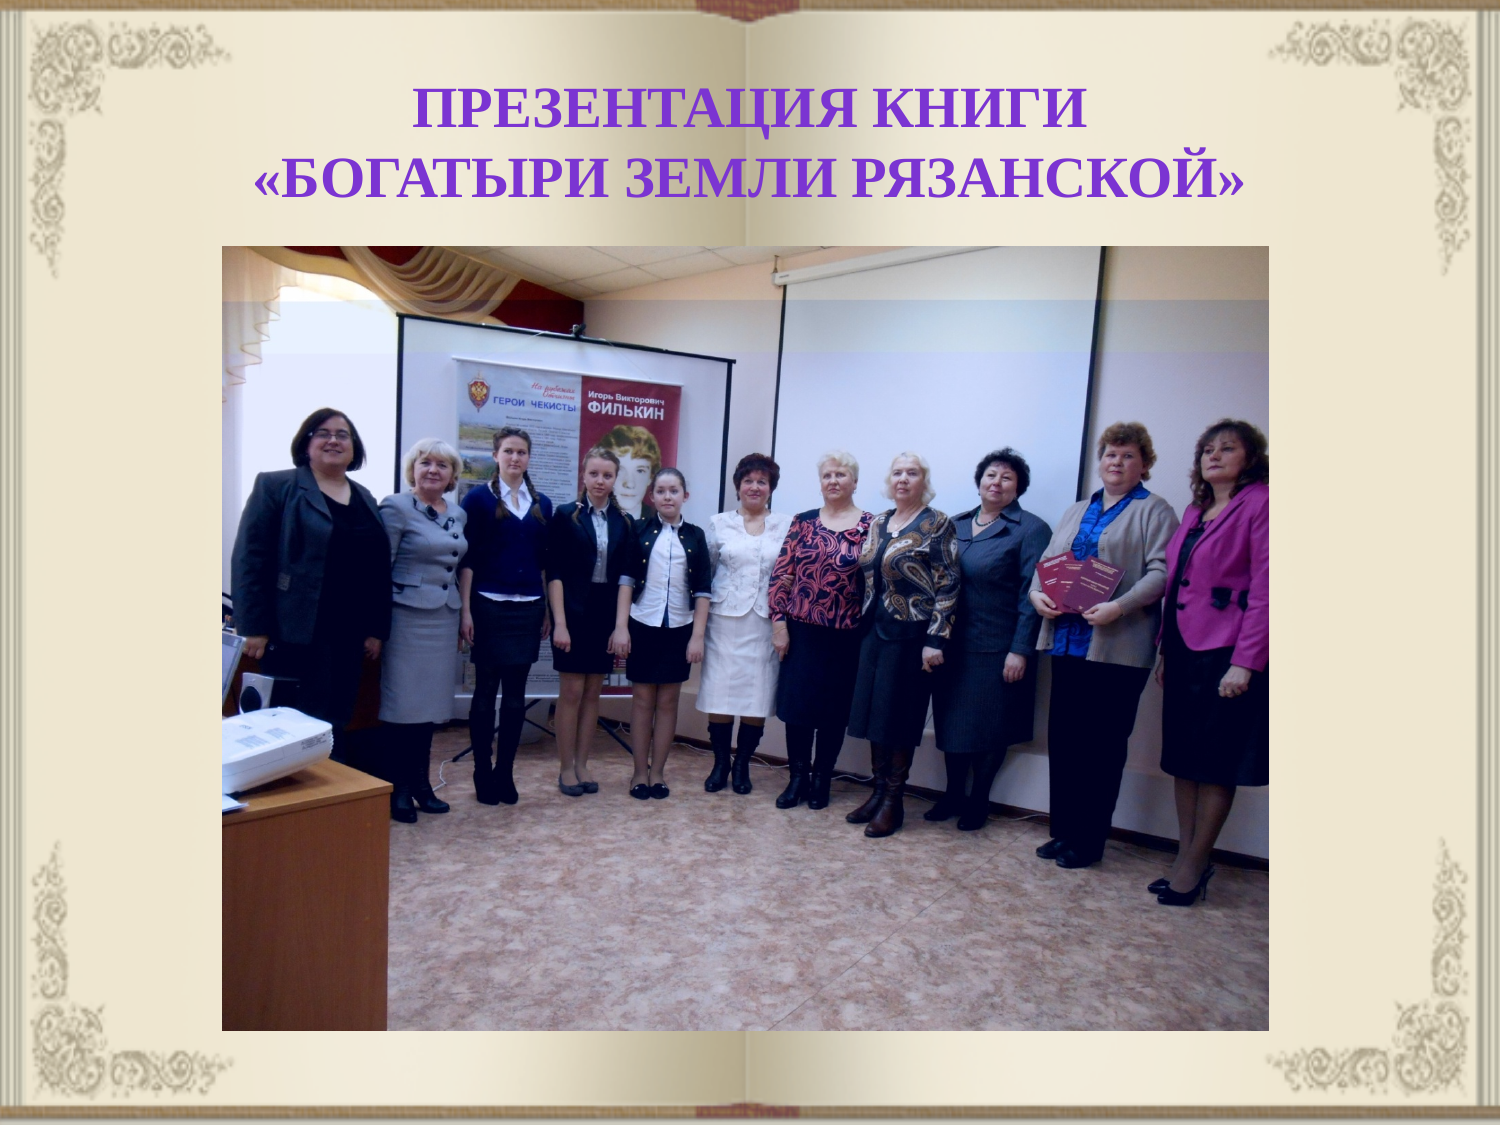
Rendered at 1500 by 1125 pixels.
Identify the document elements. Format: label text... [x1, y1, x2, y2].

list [222, 245, 1269, 1031]
title Презентация книги «богатыри земли рязанской» [75, 45, 1425, 233]
